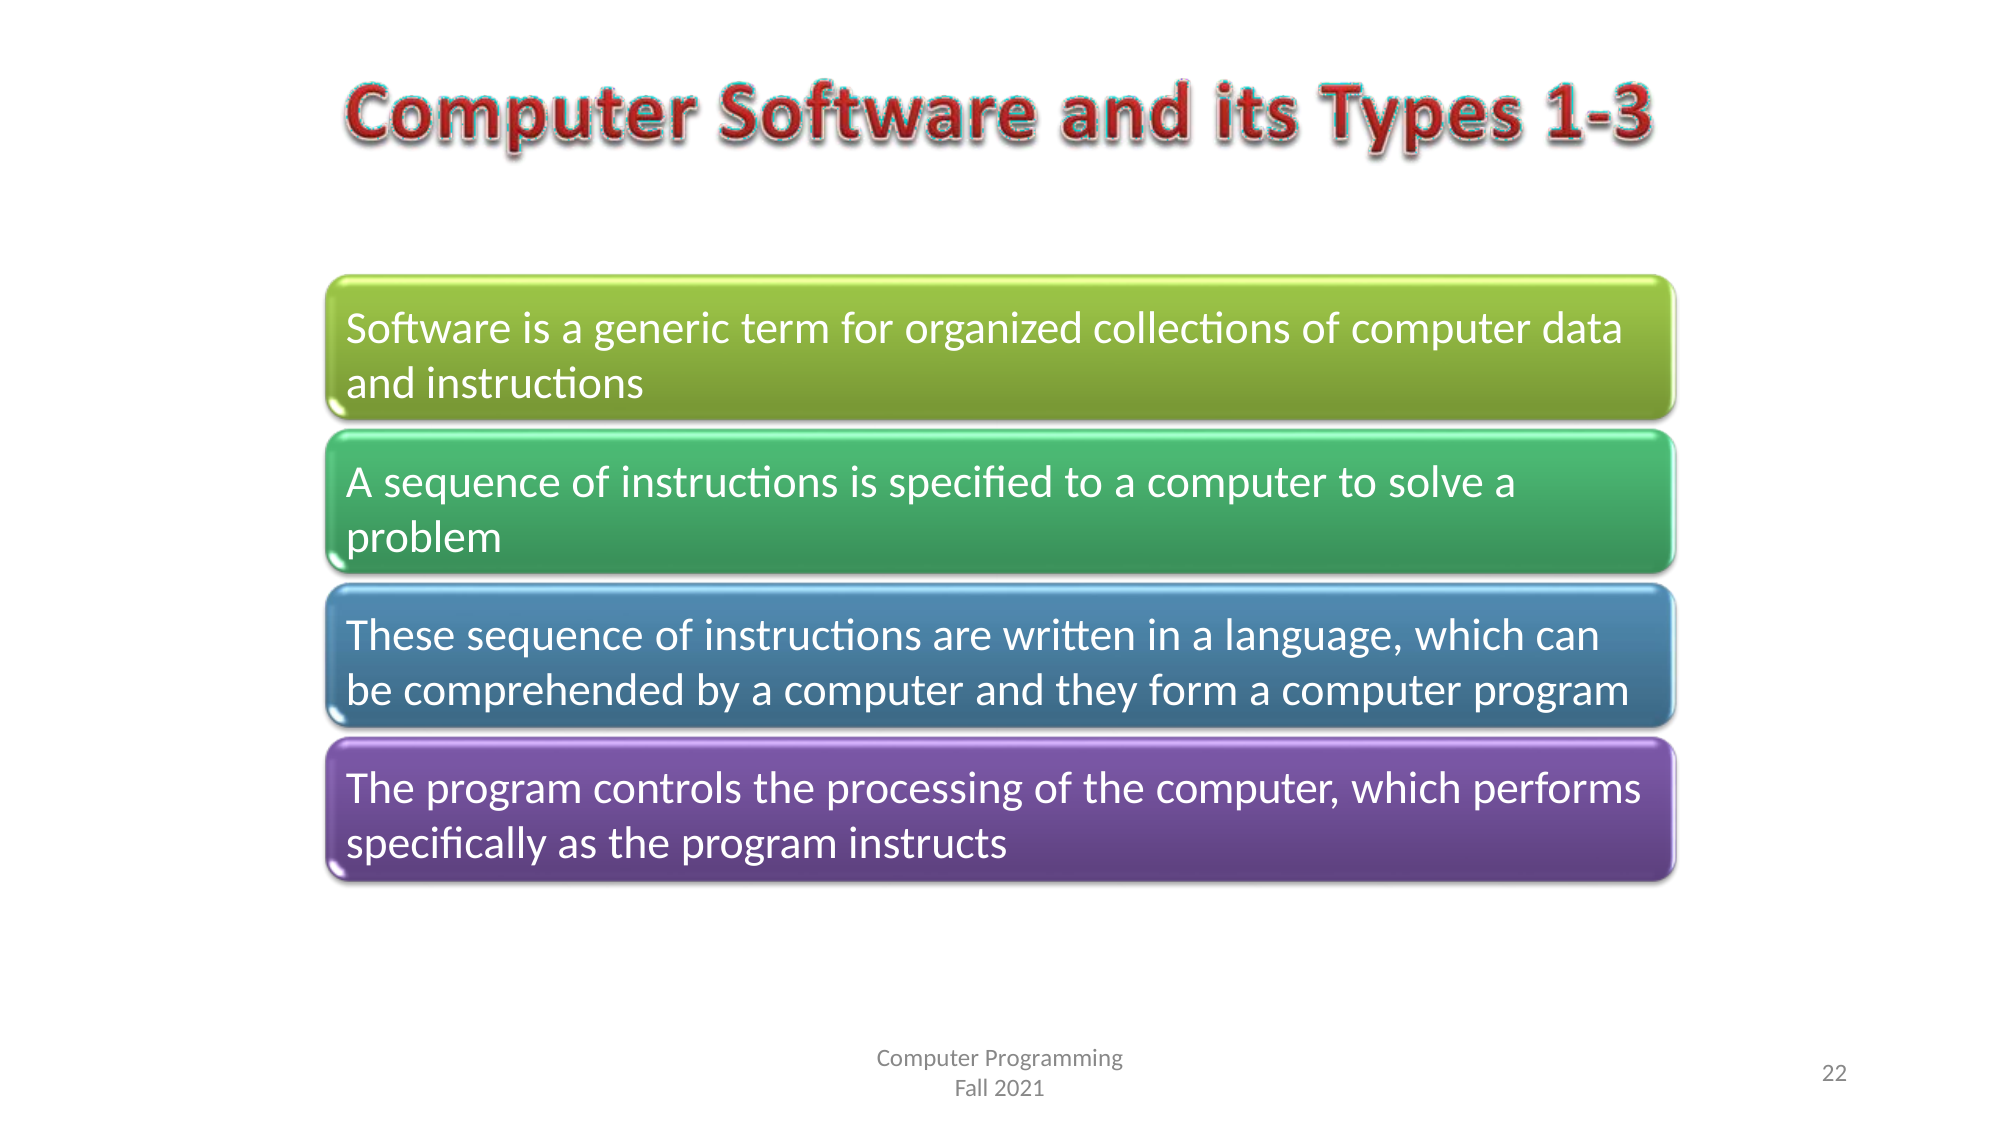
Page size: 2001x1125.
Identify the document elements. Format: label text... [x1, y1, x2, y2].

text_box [310, 273, 1694, 899]
picture [340, 76, 1658, 166]
footer Computer Programming Fall 2021 [875, 1045, 1125, 1125]
slide_number 22 [1815, 1060, 1854, 1125]
